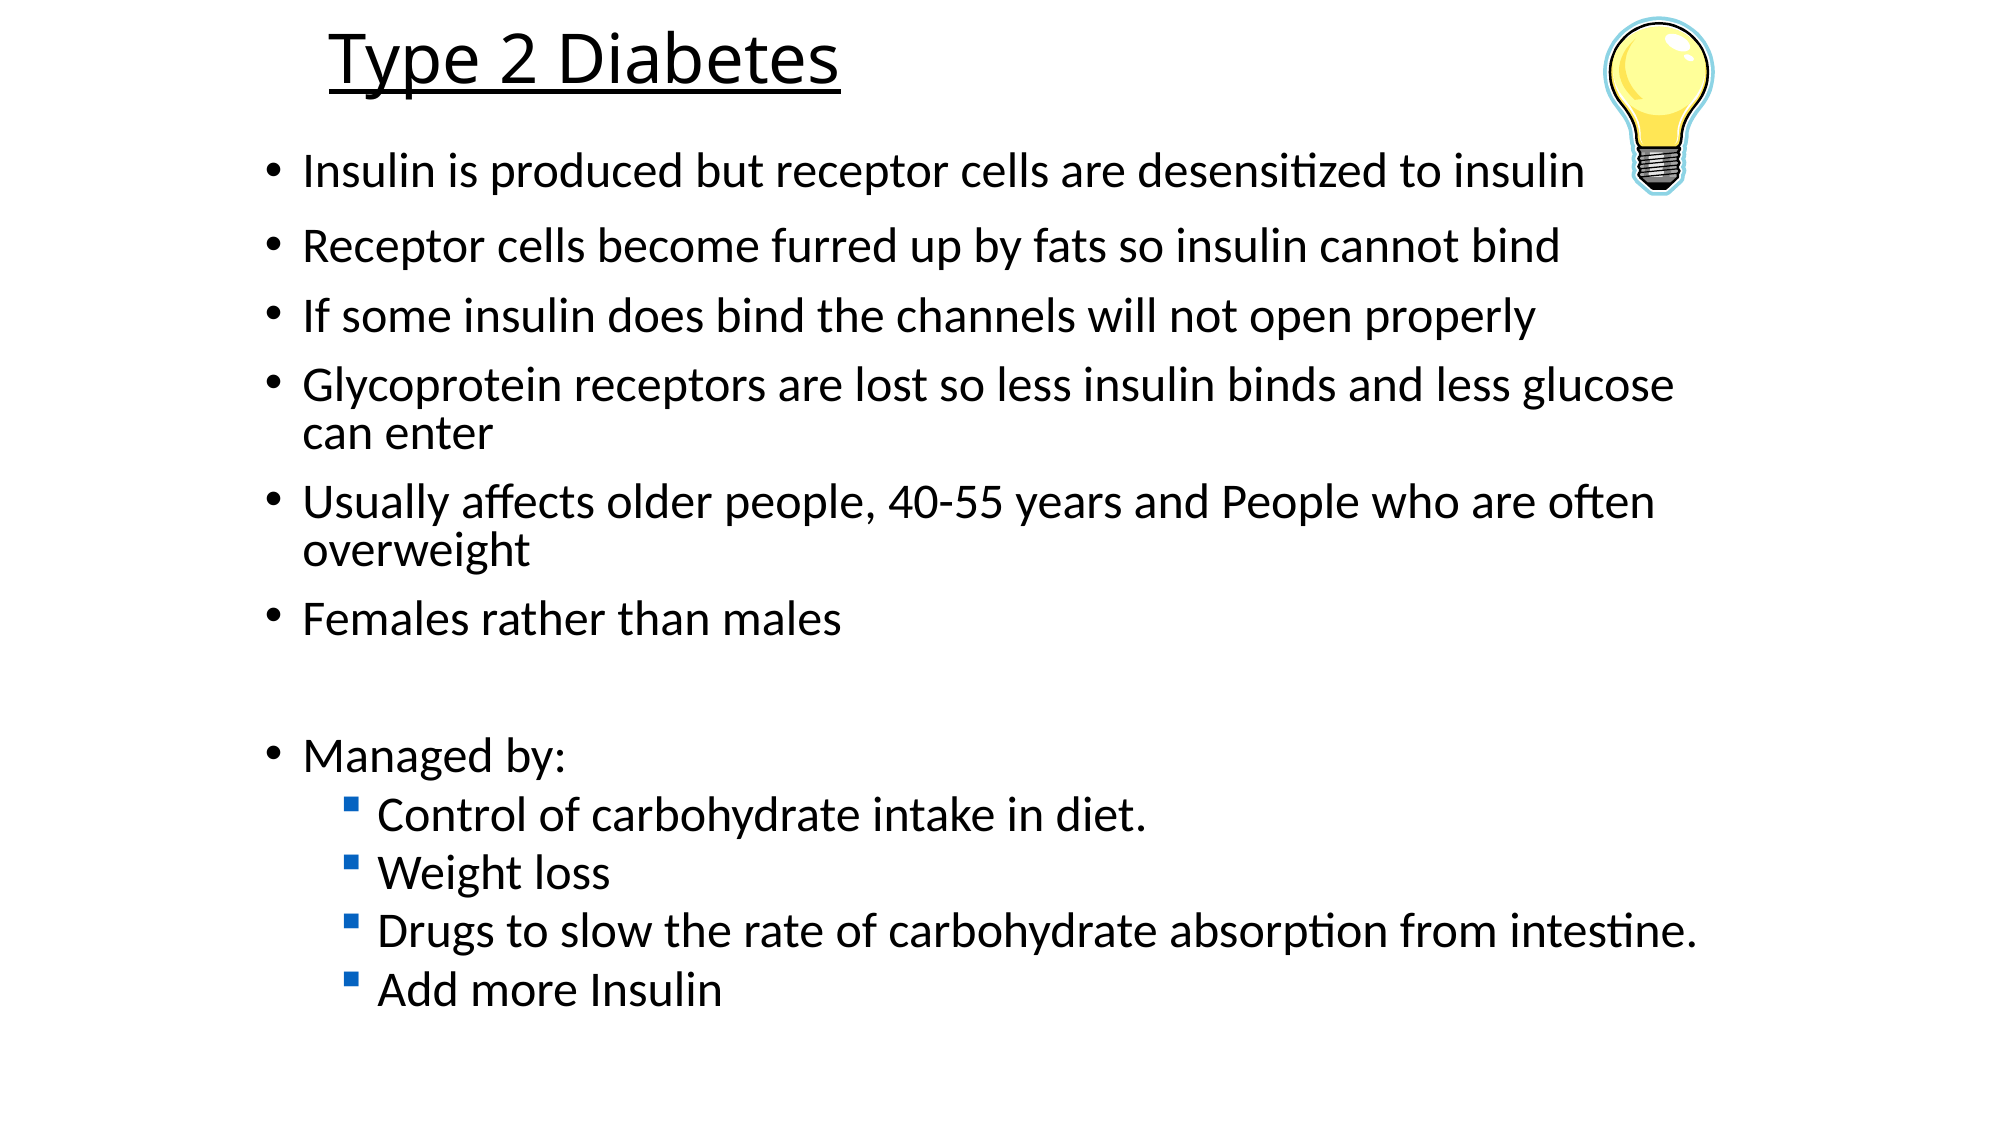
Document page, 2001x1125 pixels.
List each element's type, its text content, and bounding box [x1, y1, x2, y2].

list Insulin is produced but receptor cells are desensitized to insulin Receptor cells become furred up by fats so insulin cannot bind If some insulin does bind the channels will not open properly Glycoprotein receptors are lost so less insulin binds and less glucose can enter Usually affects older people, 40-55 years and People who are often overweight Females rather than males Managed by: Control of carbohydrate intake in diet. Weight loss Drugs to slow the rate of carbohydrate absorption from intestine. Add more Insulin [249, 137, 1728, 1106]
picture [1602, 15, 1716, 197]
title Type 2 Diabetes [313, 16, 1390, 106]
